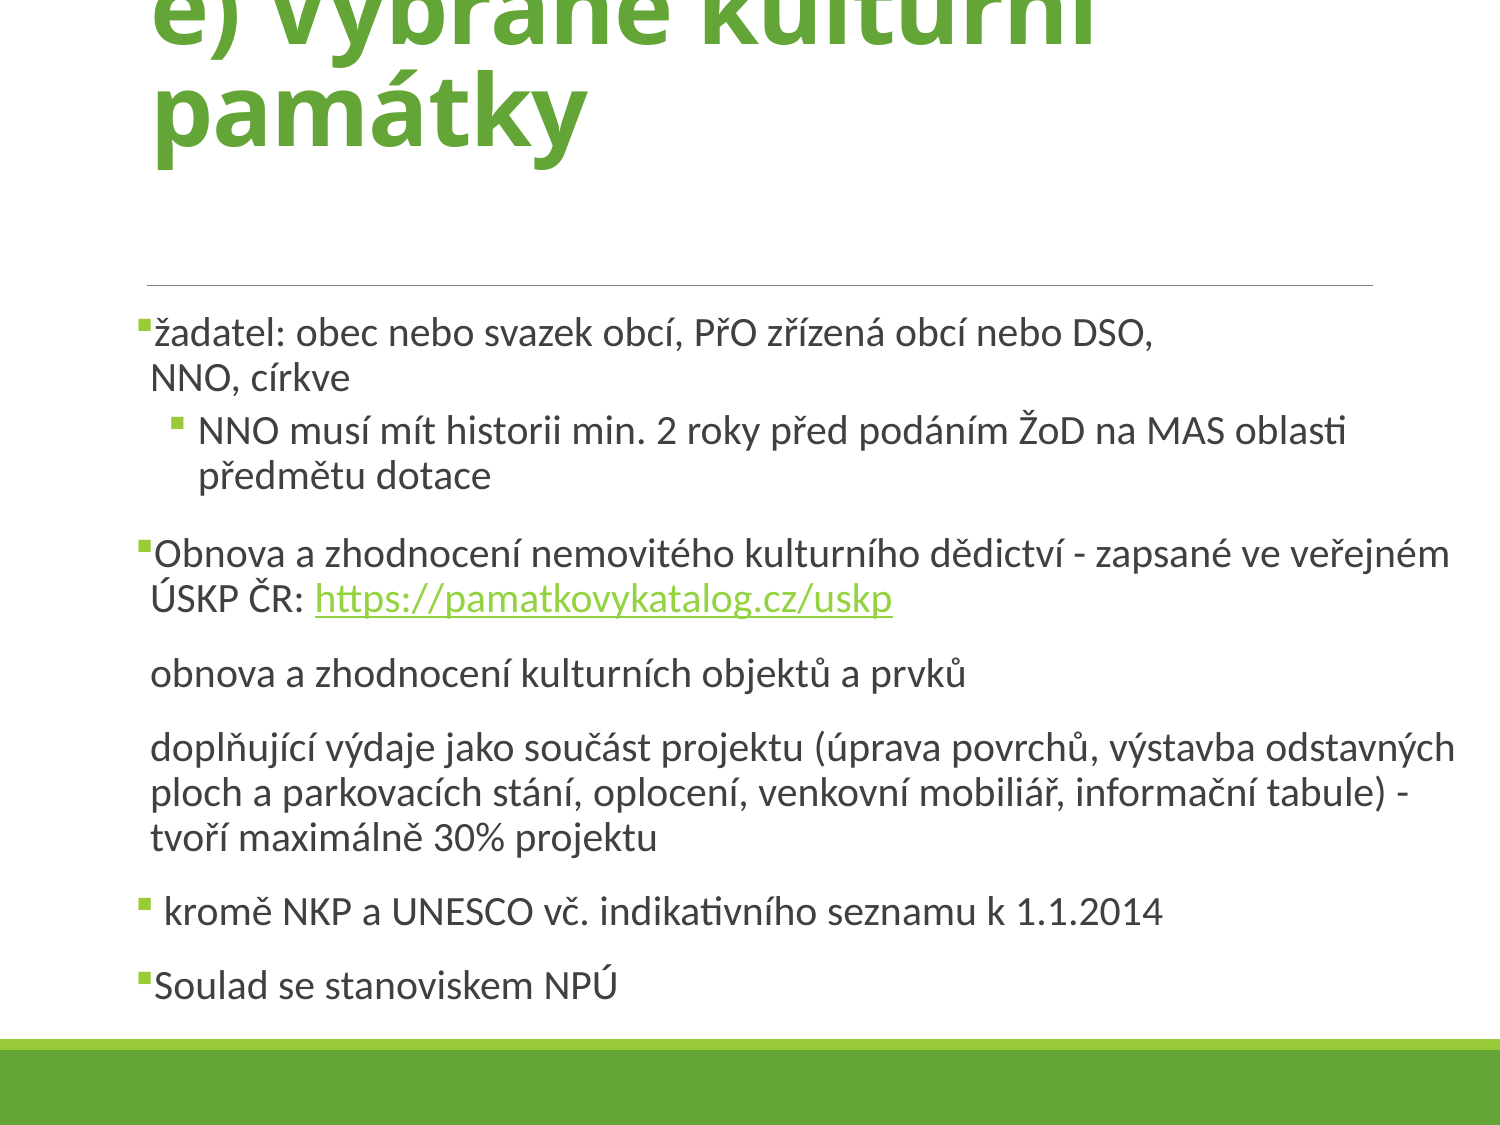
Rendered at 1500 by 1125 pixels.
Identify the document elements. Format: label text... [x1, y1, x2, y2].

list žadatel: obec nebo svazek obcí, PřO zřízená obcí nebo DSO, NNO, církve NNO musí mít historii min. 2 roky před podáním ŽoD na MAS oblasti předmětu dotace Obnova a zhodnocení nemovitého kulturního dědictví - zapsané ve veřejném ÚSKP ČR: https://pamatkovykatalog.cz/uskp obnova a zhodnocení kulturních objektů a prvků doplňující výdaje jako součást projektu (úprava povrchů, výstavba odstavných ploch a parkovacích stání, oplocení, venkovní mobiliář, informační tabule) - tvoří maximálně 30% projektu kromě NKP a UNESCO vč. indikativního seznamu k 1.1.2014 Soulad se stanoviskem NPÚ [135, 302, 1484, 963]
title e) Vybrané kulturní památky [135, 0, 1373, 175]
